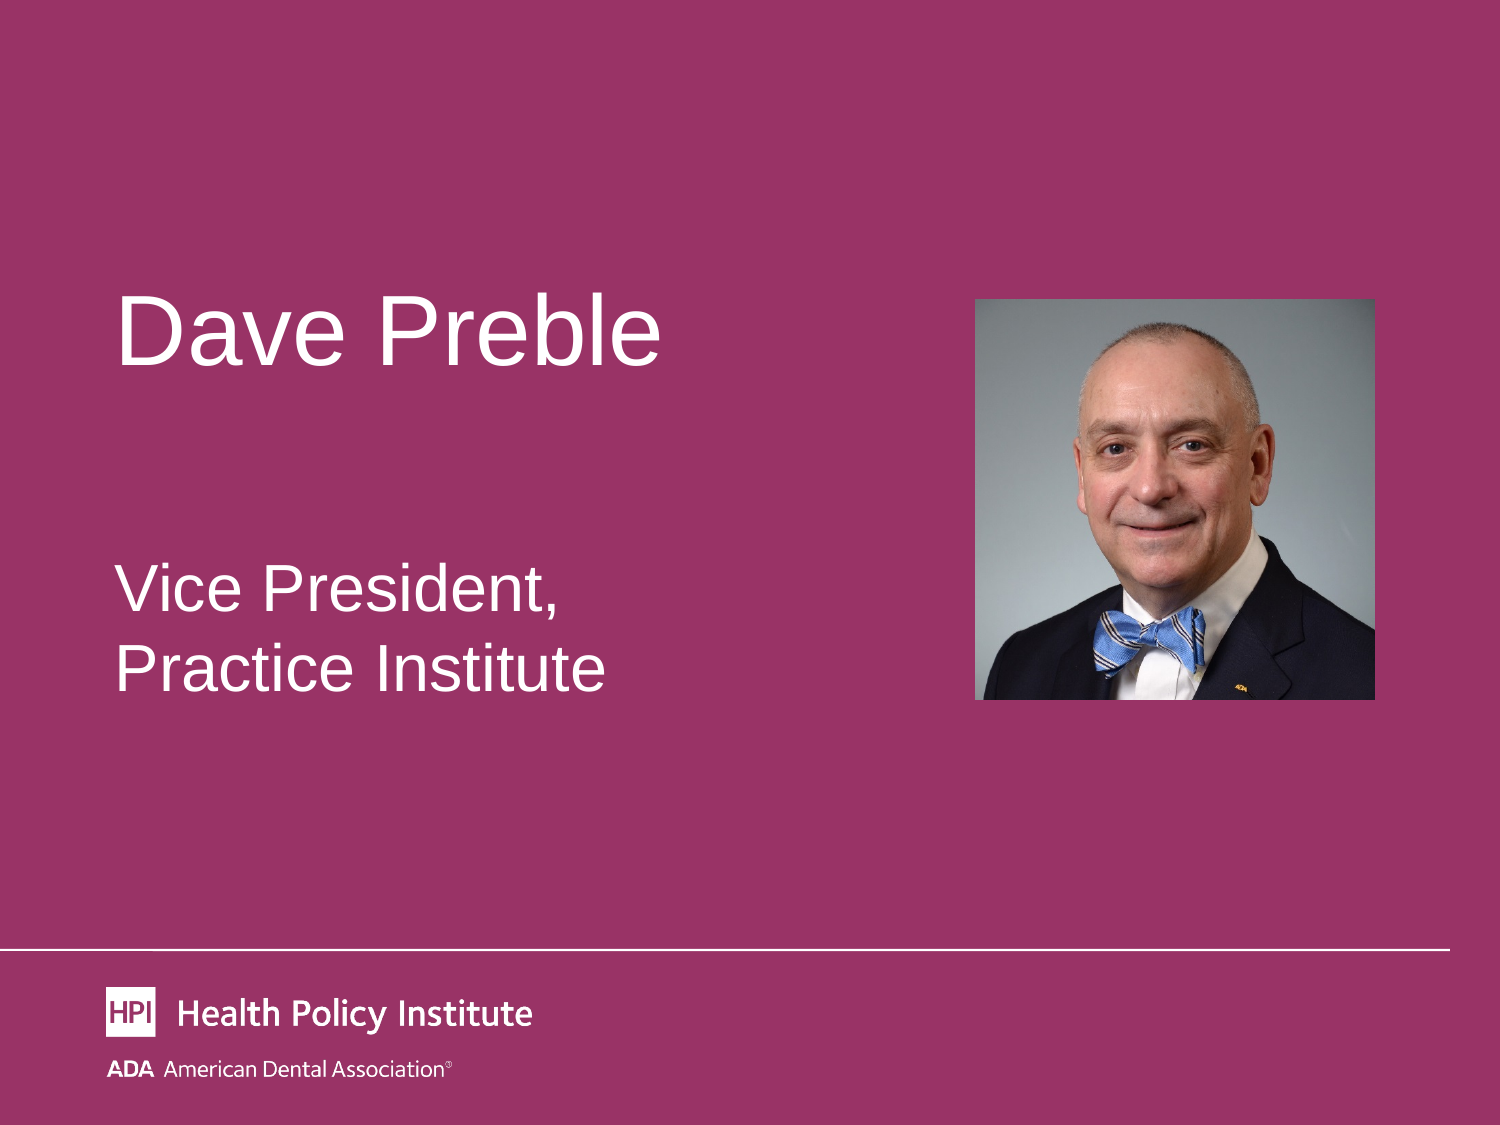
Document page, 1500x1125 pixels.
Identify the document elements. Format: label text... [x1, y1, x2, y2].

picture [106, 987, 532, 1077]
title Dave Preble [99, 212, 1375, 438]
subtitle Vice President, Practice Institute [99, 537, 825, 838]
picture [974, 299, 1376, 701]
